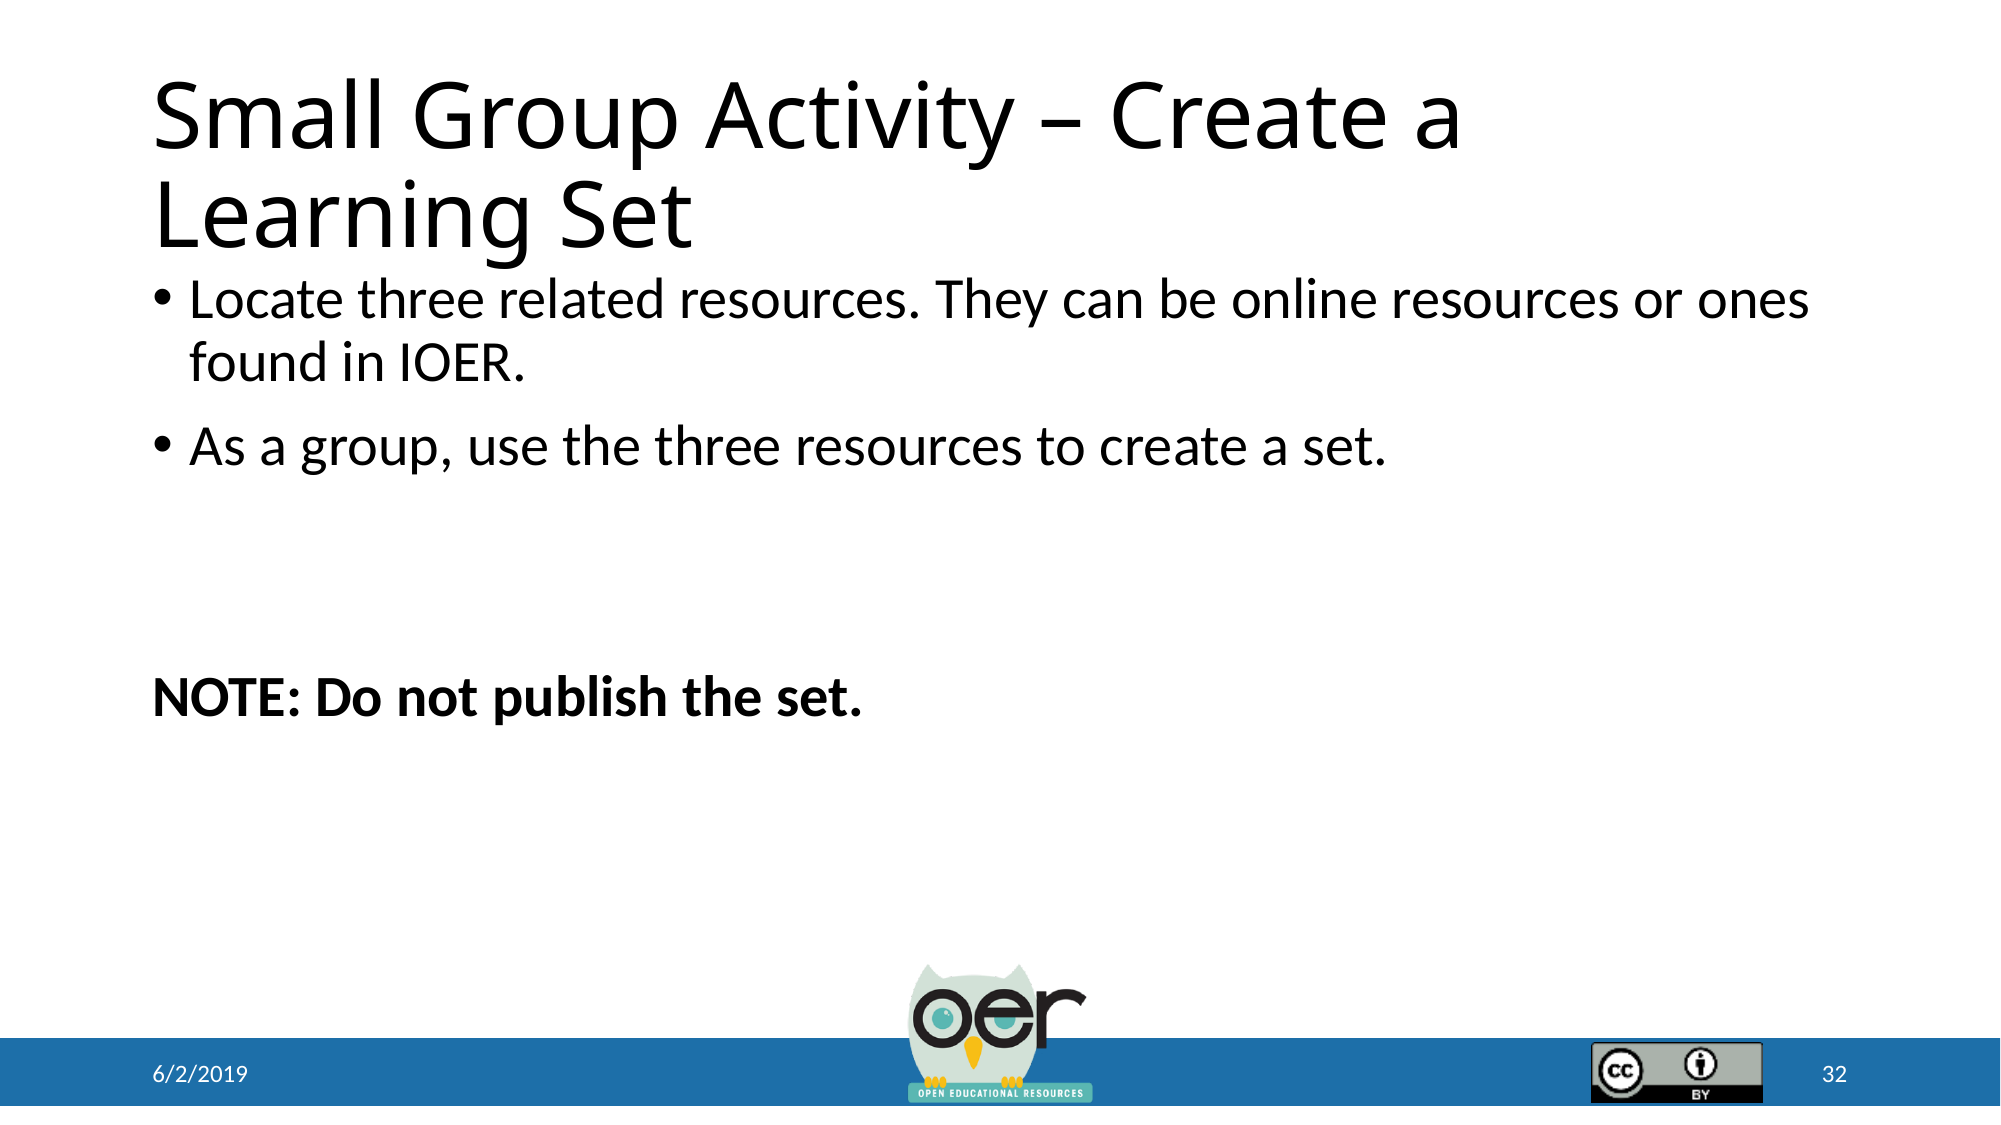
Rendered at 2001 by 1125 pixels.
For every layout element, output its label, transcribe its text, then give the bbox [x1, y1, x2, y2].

slide_number 32 [1412, 1042, 1863, 1103]
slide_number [137, 1042, 588, 1103]
list Locate three related resources. They can be online resources or ones found in IOER. As a group, use the three resources to create a set. NOTE: Do not publish the set. [137, 260, 1893, 997]
title Small Group Activity – Create a Learning Set [137, 59, 1863, 260]
picture [905, 997, 1095, 1103]
